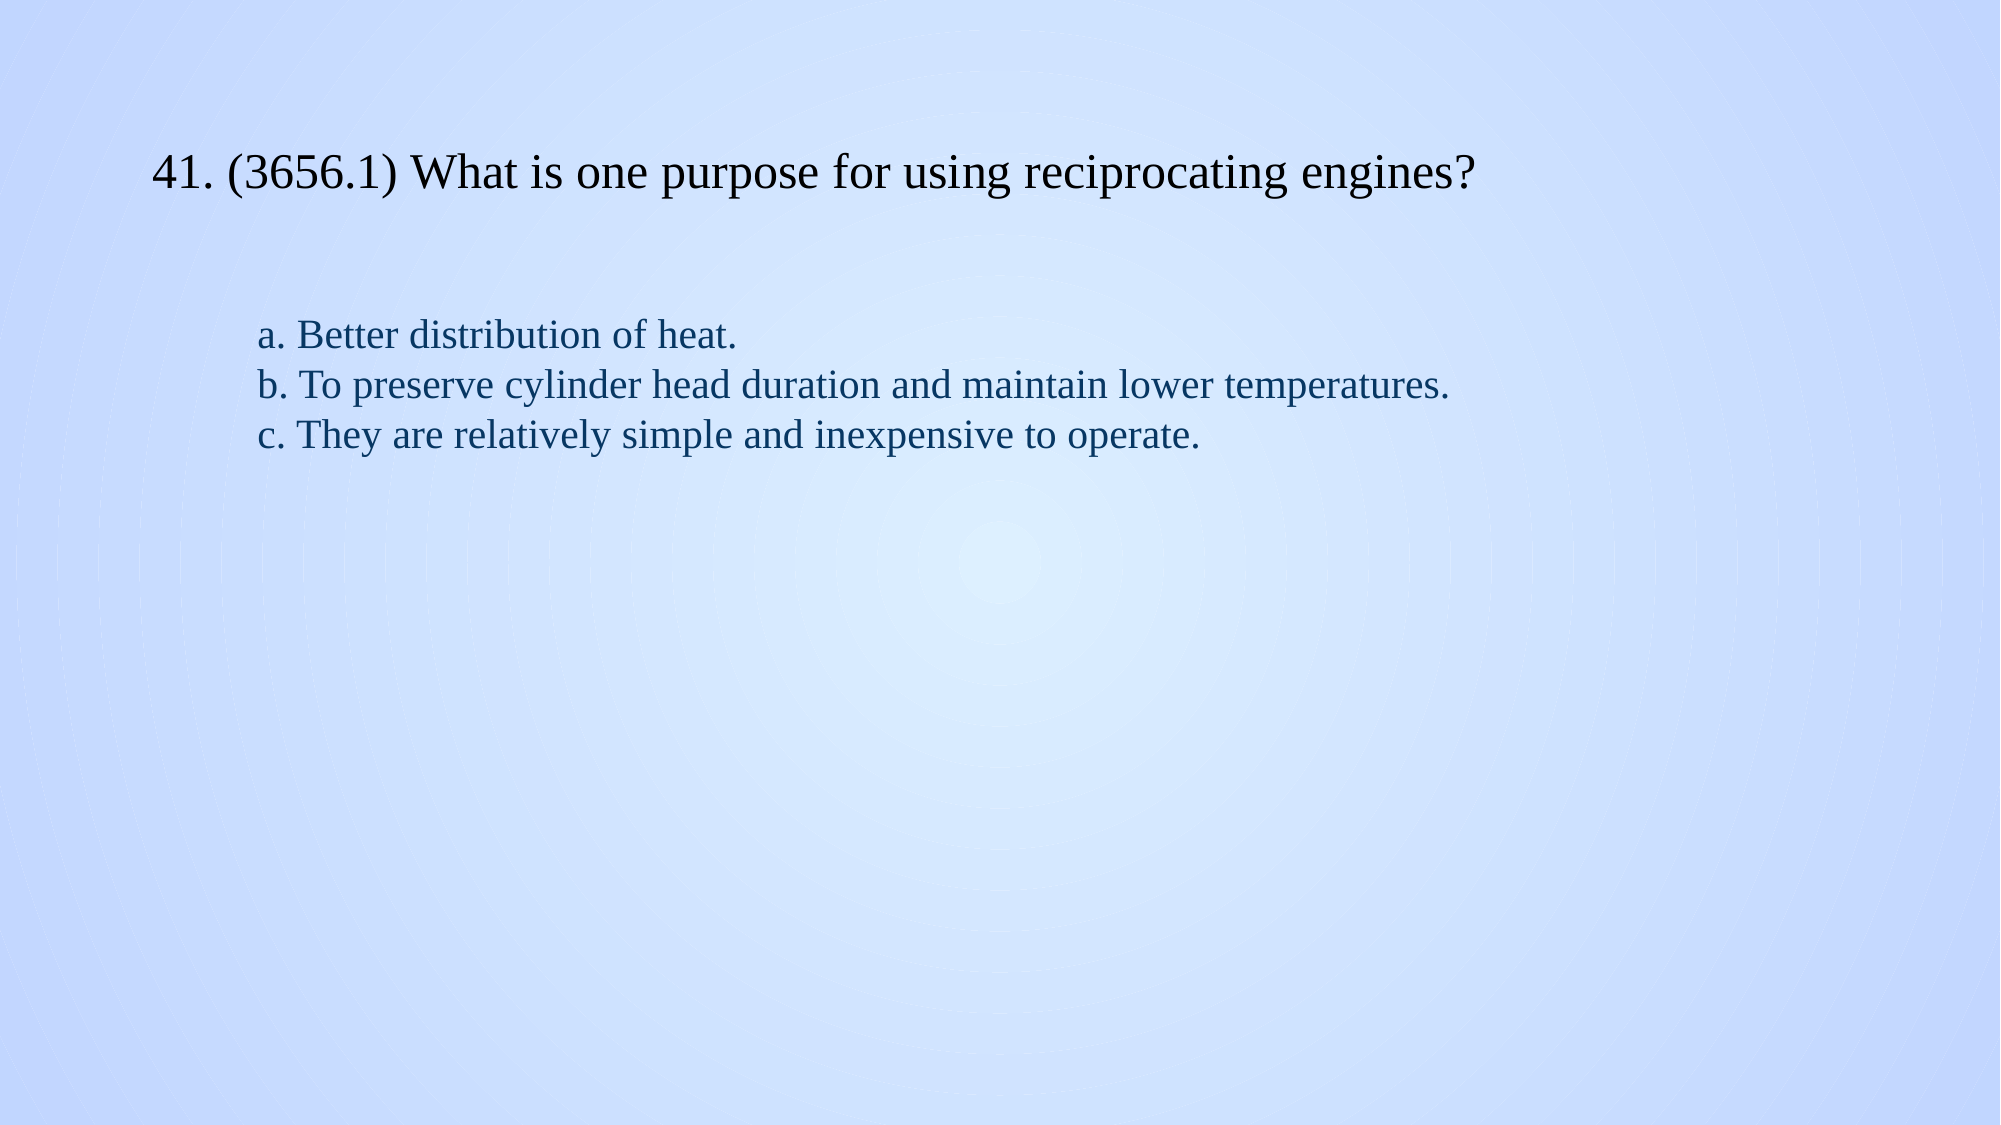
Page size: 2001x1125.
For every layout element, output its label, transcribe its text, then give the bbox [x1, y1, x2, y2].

title 41. (3656.1) What is one purpose for using reciprocating engines? [137, 59, 1863, 278]
list a. Better distribution of heat. b. To preserve cylinder head duration and maintain lower temperatures. c. They are relatively simple and inexpensive to operate. [137, 299, 1863, 1014]
